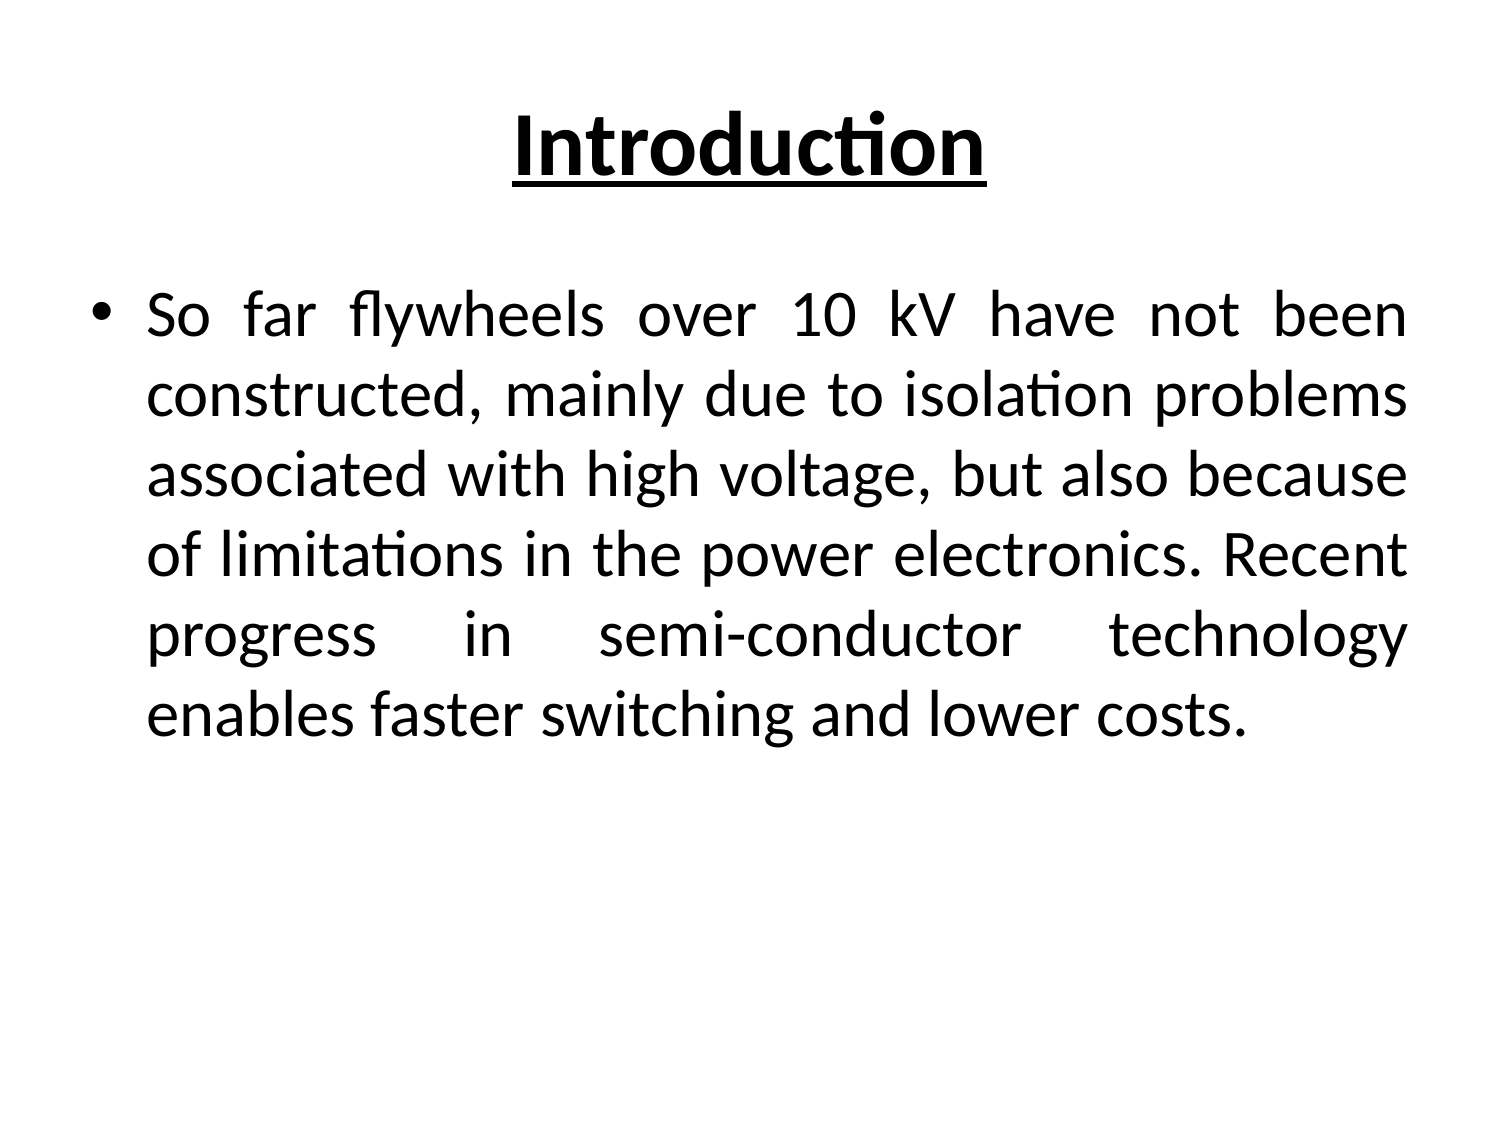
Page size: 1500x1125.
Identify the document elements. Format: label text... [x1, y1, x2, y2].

list So far flywheels over 10 kV have not been constructed, mainly due to isolation problems associated with high voltage, but also because of limitations in the power electronics. Recent progress in semi-conductor technology enables faster switching and lower costs. [74, 262, 1426, 1006]
title Introduction [74, 44, 1426, 233]
